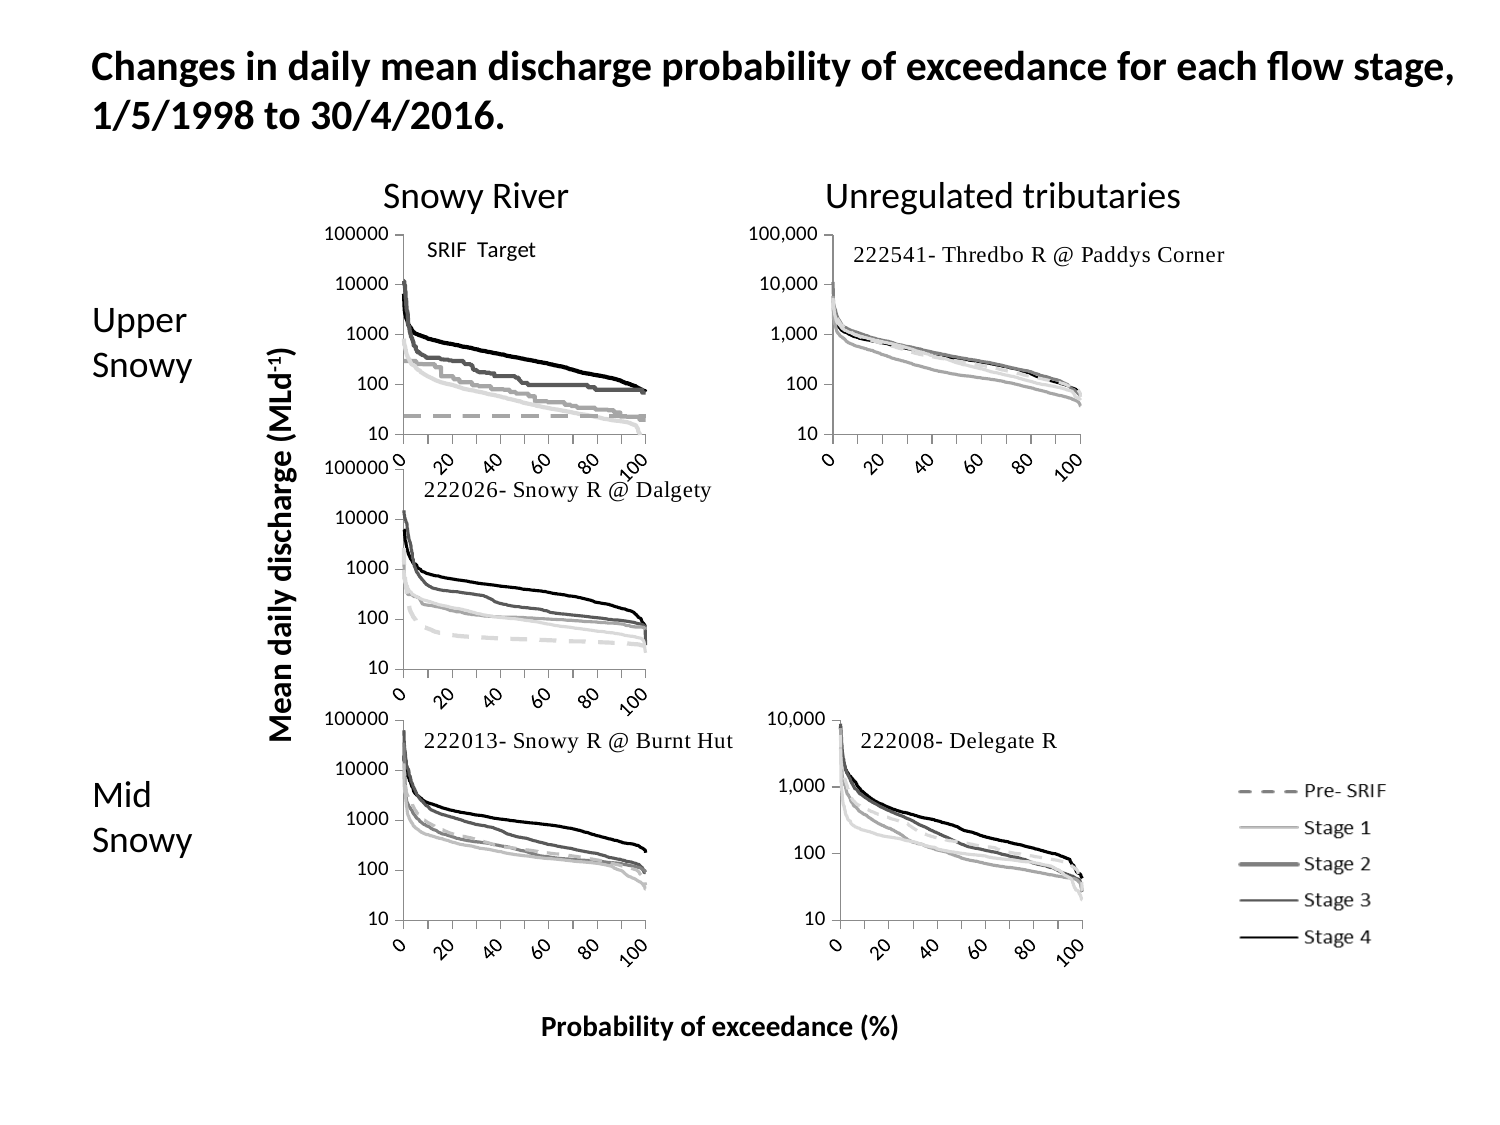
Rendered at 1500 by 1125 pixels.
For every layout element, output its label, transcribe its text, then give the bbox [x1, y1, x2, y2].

text_box Mean daily discharge (MLd-1) [250, 331, 305, 759]
text_box Upper Snowy [77, 287, 208, 393]
text_box Probability of exceedance (%) [526, 999, 915, 1050]
text_box Snowy River [368, 163, 585, 221]
picture [1210, 727, 1424, 971]
chart [317, 221, 1211, 973]
text_box Changes in daily mean discharge probability of exceedance for each flow stage, 1/5/1998 to 30/4/2016. [76, 30, 1500, 146]
text_box Mid Snowy [77, 762, 208, 868]
text_box Unregulated tributaries [810, 163, 1197, 221]
